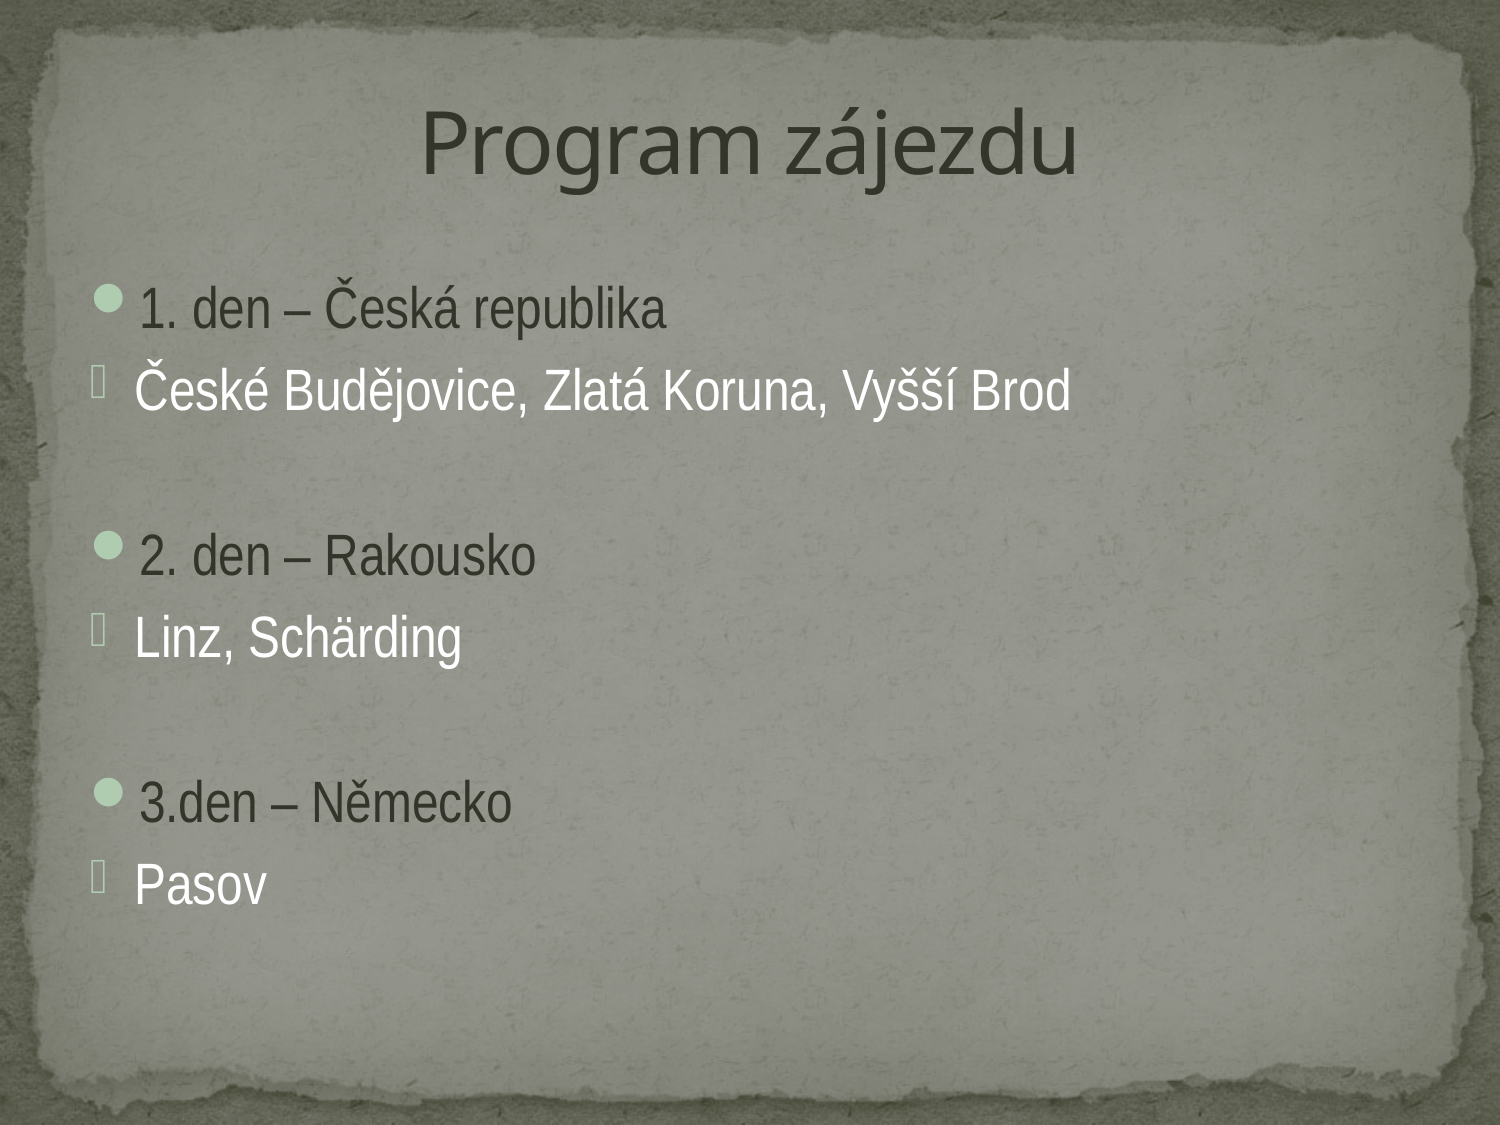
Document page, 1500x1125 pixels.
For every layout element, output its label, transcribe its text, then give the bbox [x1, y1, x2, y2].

list 1. den – Česká republika České Budějovice, Zlatá Koruna, Vyšší Brod 2. den – Rakousko Linz, Schärding 3.den – Německo Pasov [75, 262, 1425, 1055]
title Program zájezdu [74, 24, 1425, 200]
